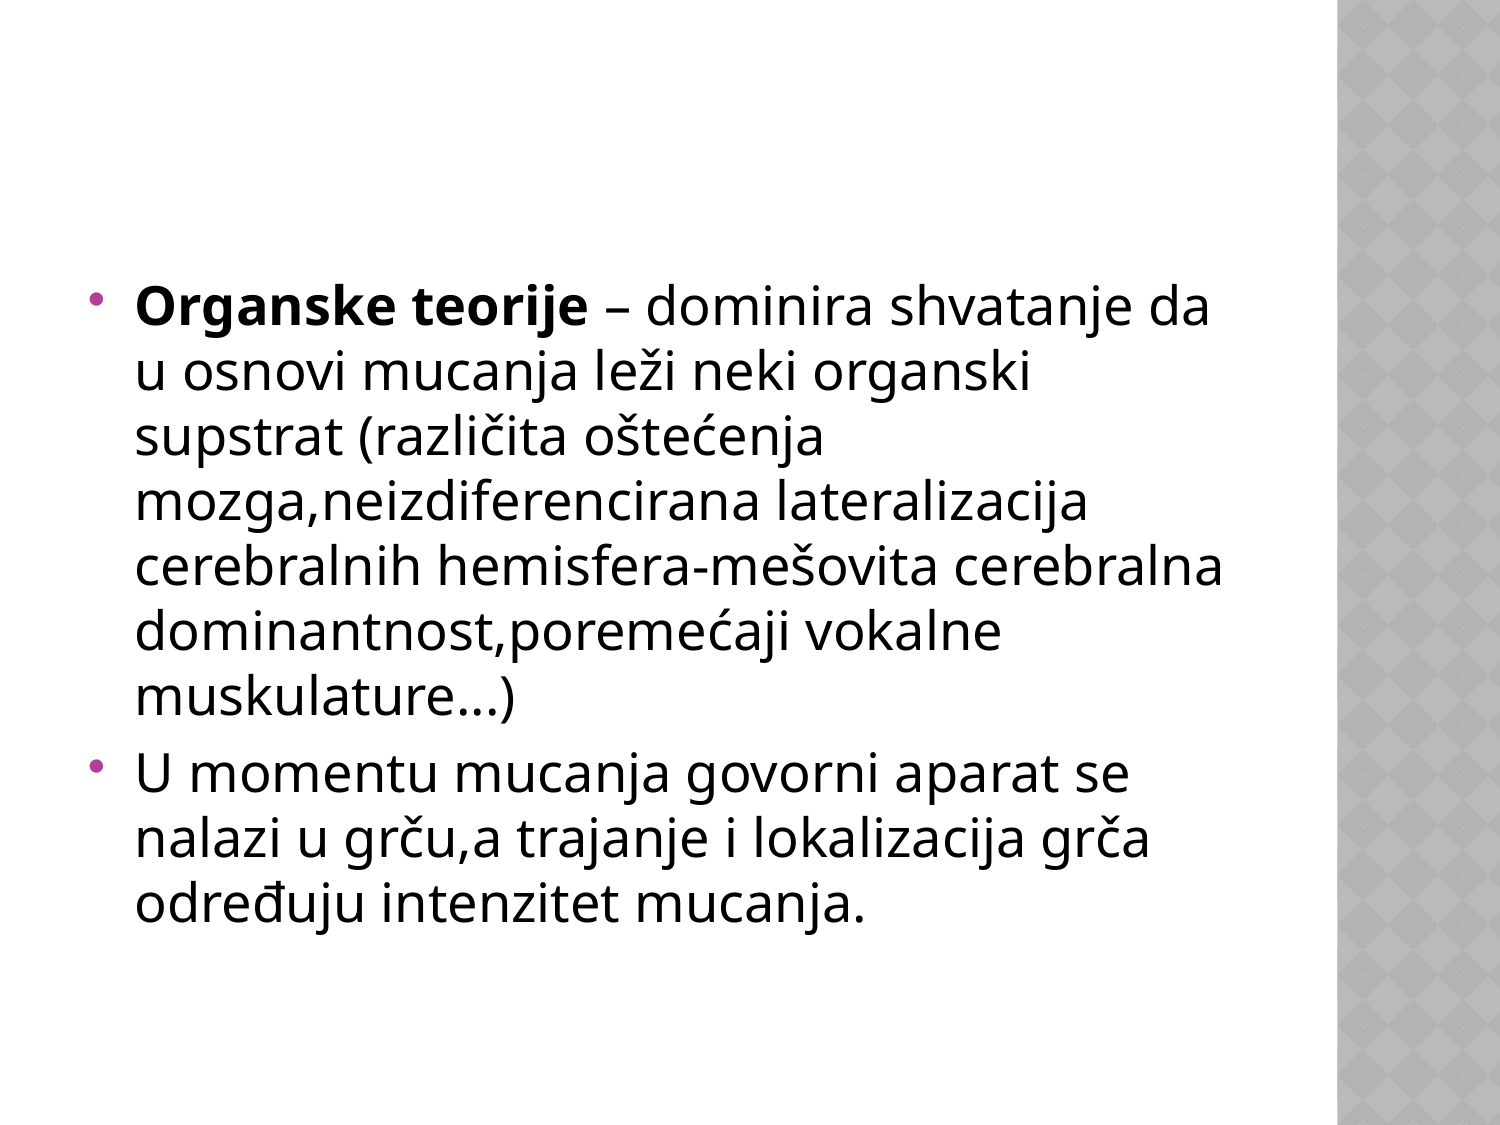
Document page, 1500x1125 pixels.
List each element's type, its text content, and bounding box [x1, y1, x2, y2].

list Organske teorije – dominira shvatanje da u osnovi mucanja leži neki organski supstrat (različita oštećenja mozga,neizdiferencirana lateralizacija cerebralnih hemisfera-mešovita cerebralna dominantnost,poremećaji vokalne muskulature...) U momentu mucanja govorni aparat se nalazi u grču,a trajanje i lokalizacija grča određuju intenzitet mucanja. [75, 264, 1263, 1059]
